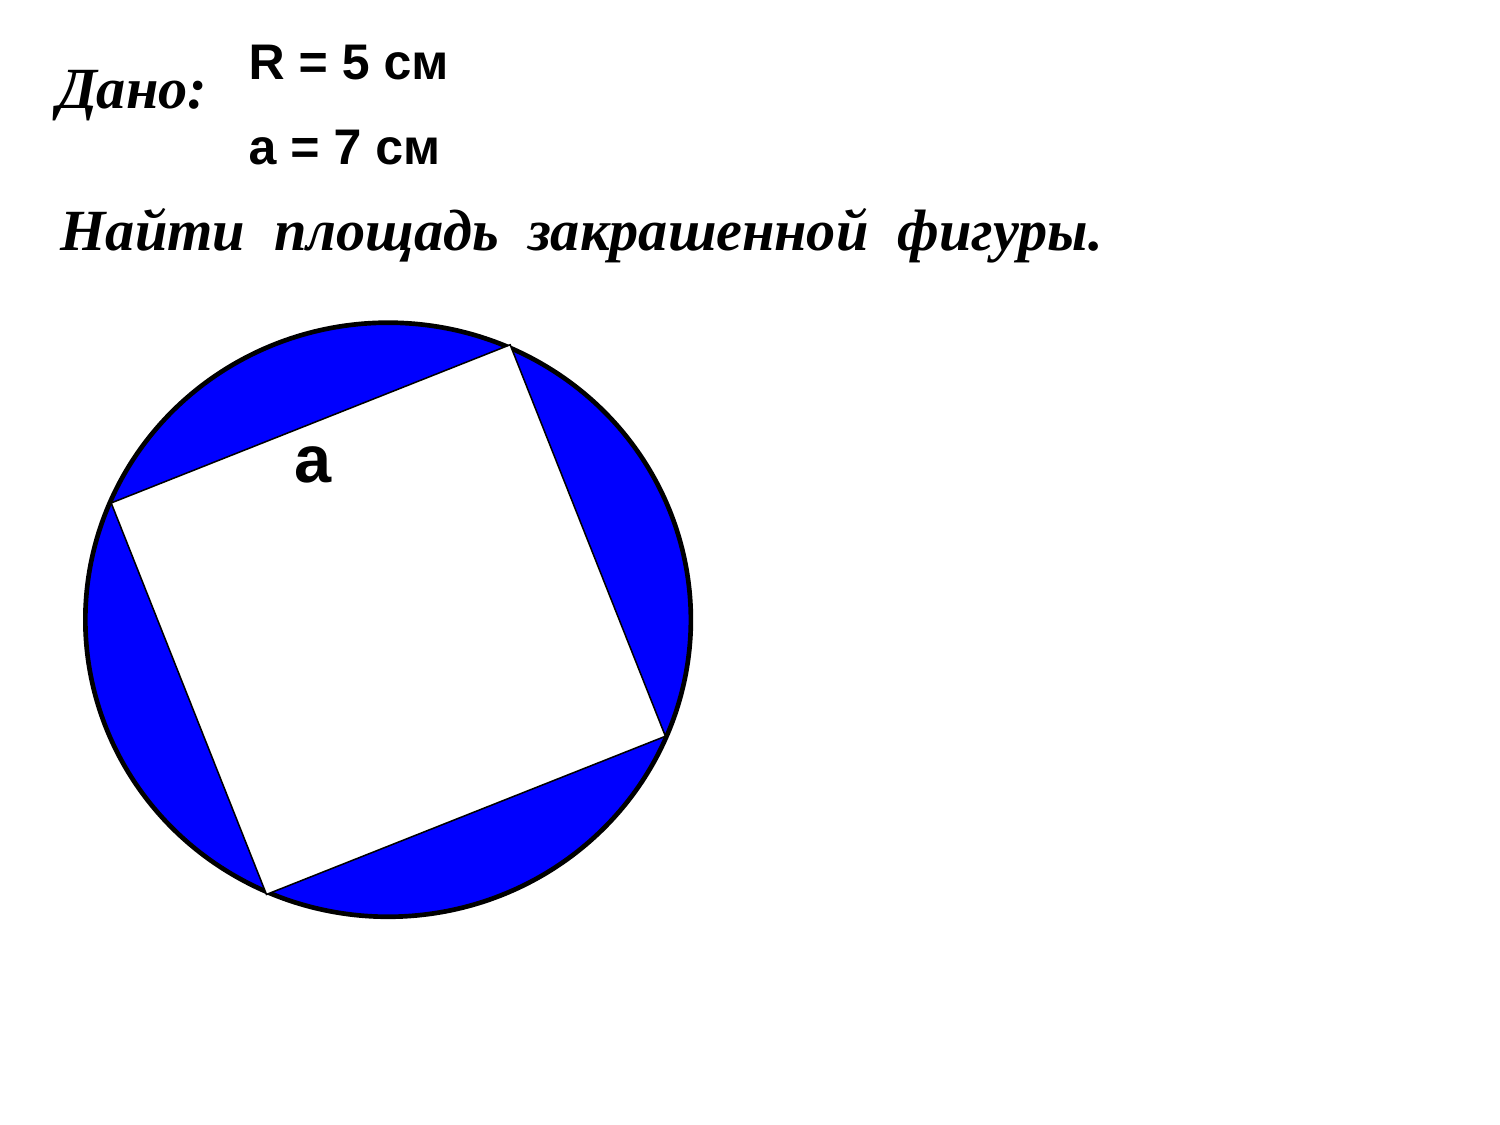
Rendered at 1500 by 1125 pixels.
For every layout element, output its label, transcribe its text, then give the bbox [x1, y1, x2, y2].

text_box Дано: [42, 42, 222, 128]
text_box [85, 322, 692, 917]
text_box R = 5 см а = 7 см [233, 21, 583, 182]
text_box Найти площадь закрашенной фигуры. [45, 185, 1118, 270]
